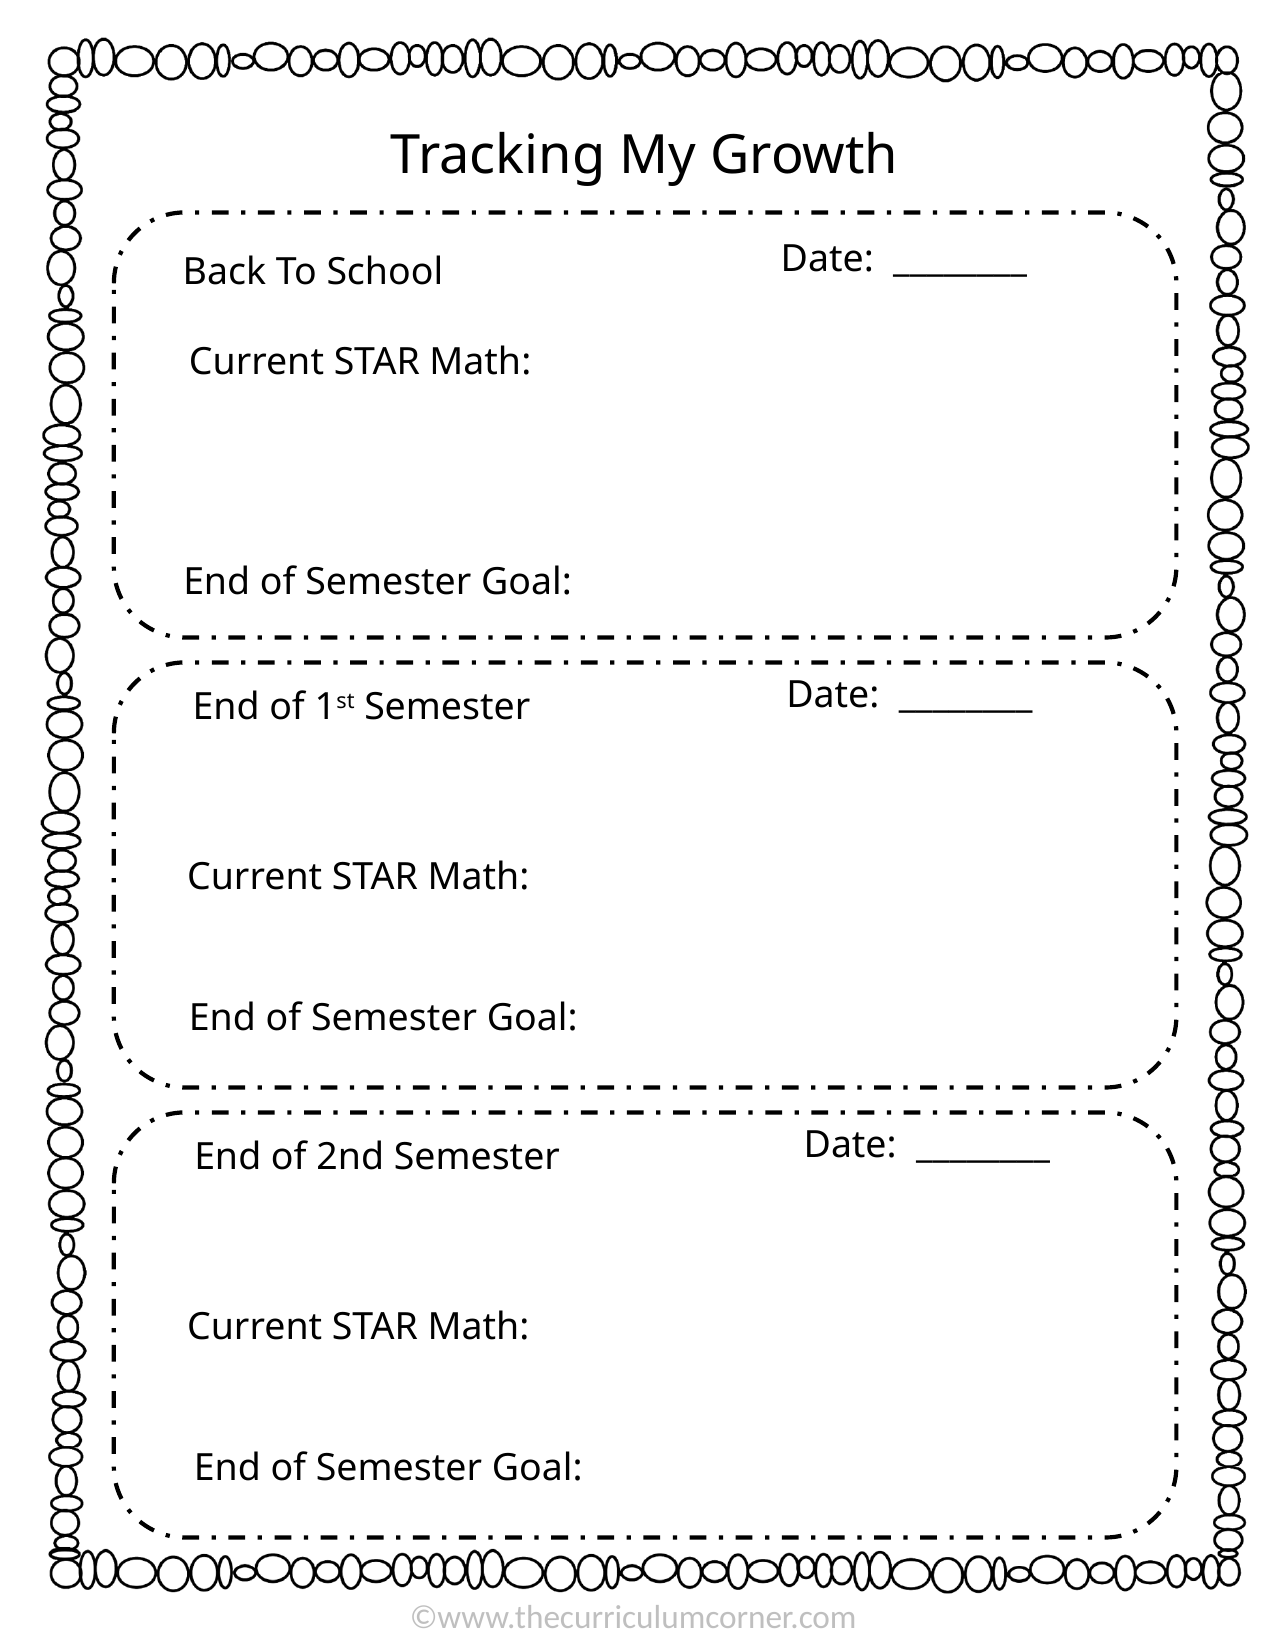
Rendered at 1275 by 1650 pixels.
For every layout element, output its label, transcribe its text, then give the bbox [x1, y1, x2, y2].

picture [40, 37, 1251, 1594]
text_box ©www.thecurriculumcorner.com [394, 1603, 872, 1643]
